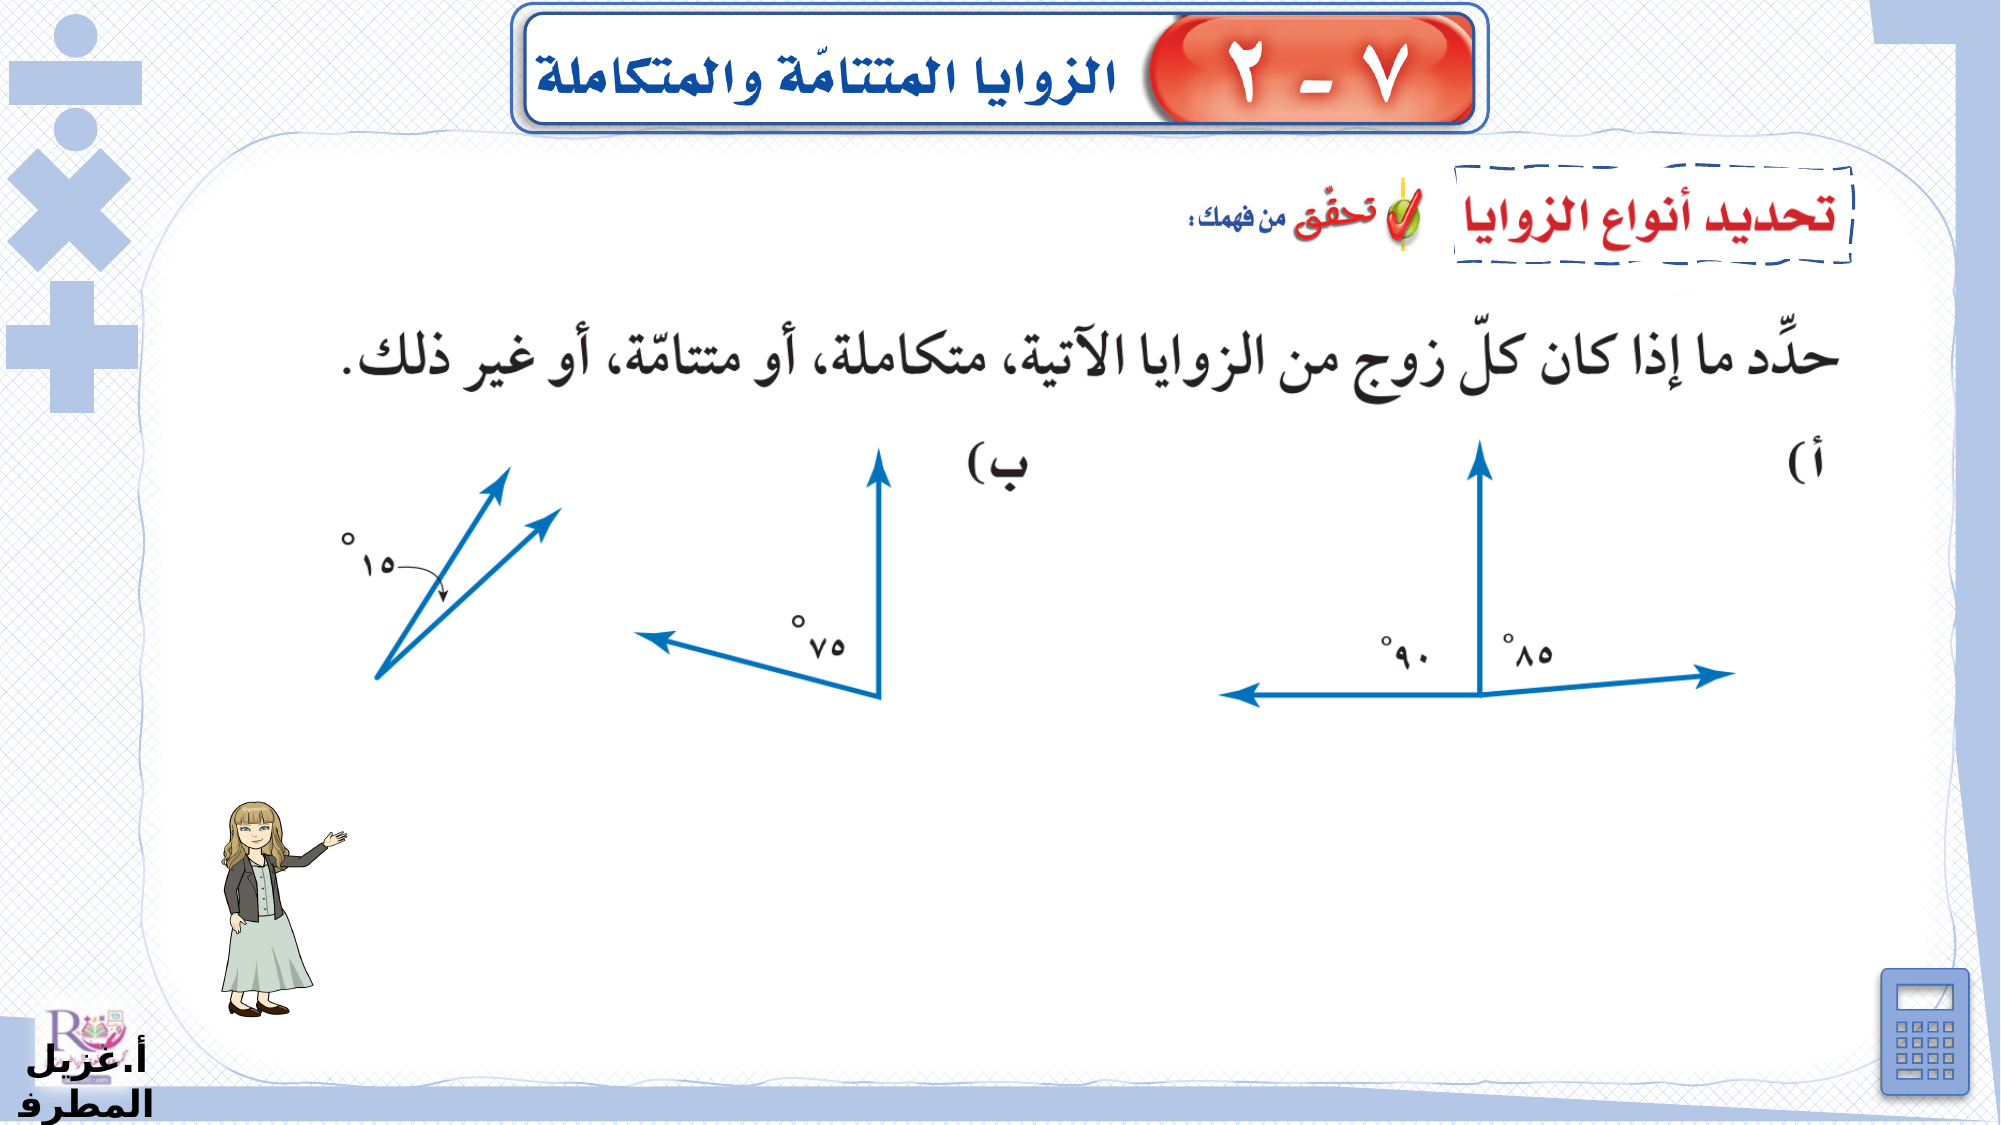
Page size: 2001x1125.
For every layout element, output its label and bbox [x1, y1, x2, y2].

picture [327, 291, 1864, 731]
picture [49, 1005, 124, 1080]
picture [1849, 956, 2000, 1107]
picture [1185, 178, 1428, 251]
picture [1455, 167, 1850, 262]
picture [213, 800, 351, 1018]
picture [527, 15, 1472, 122]
